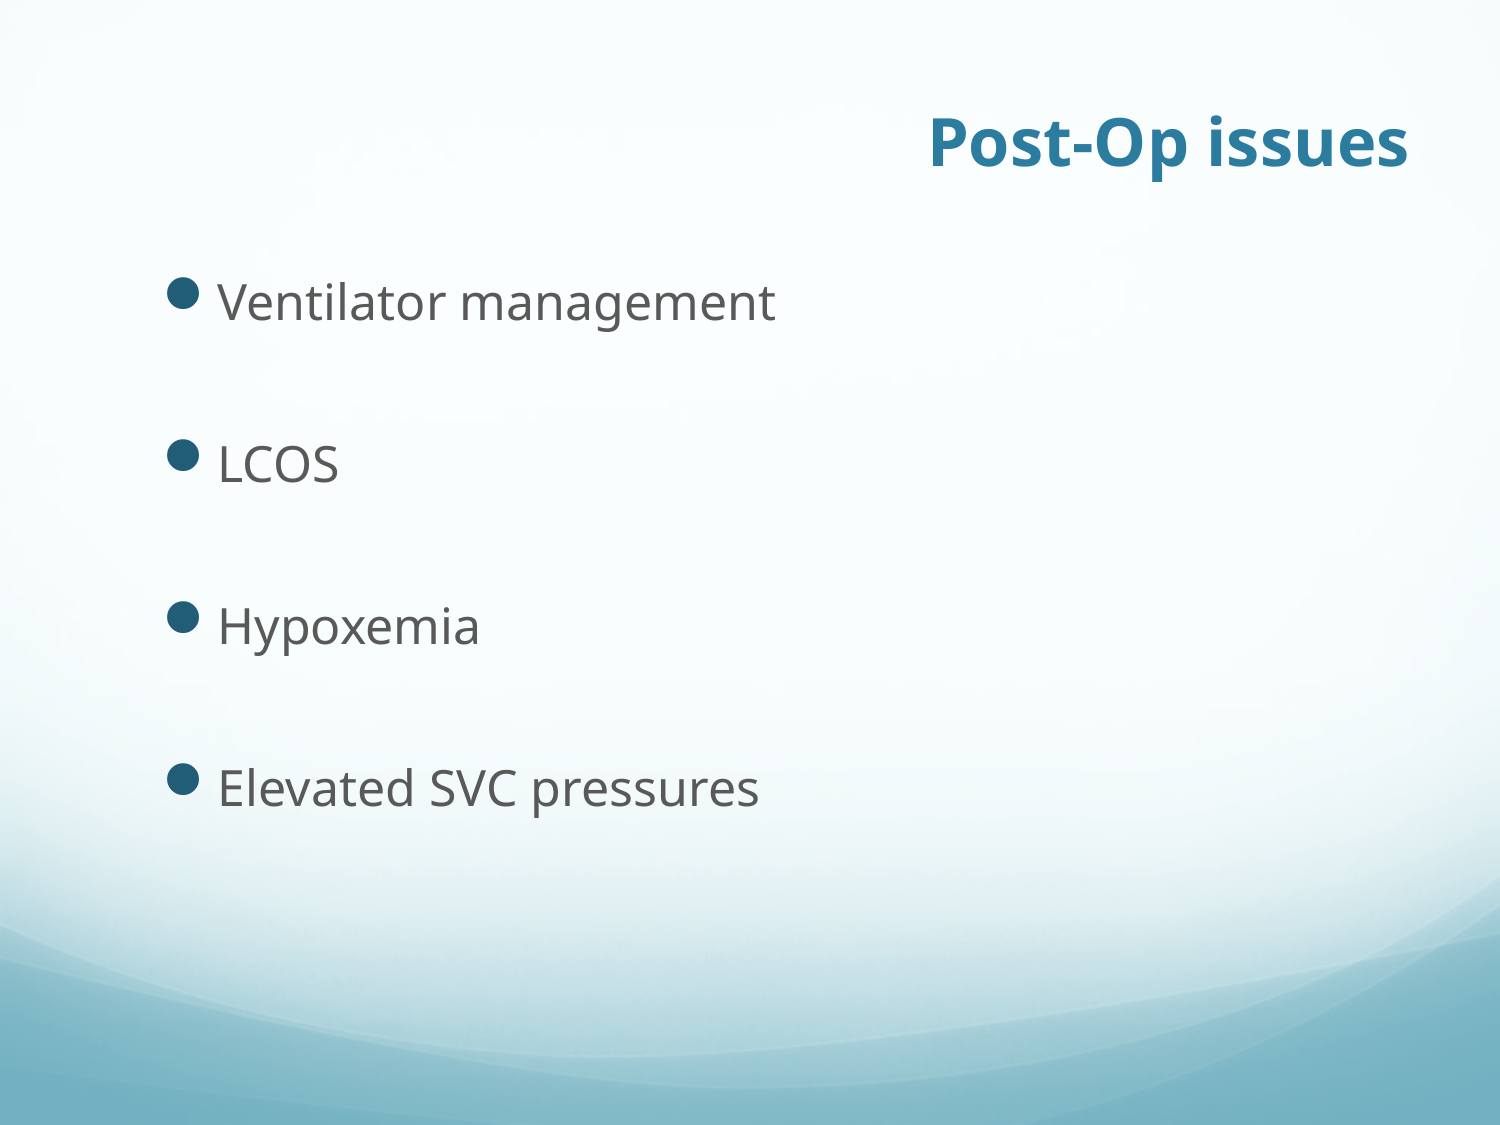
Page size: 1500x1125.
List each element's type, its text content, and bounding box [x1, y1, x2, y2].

list Ventilator management LCOS Hypoxemia Elevated SVC pressures [90, 262, 1410, 975]
title Post-Op issues [0, 45, 1425, 188]
